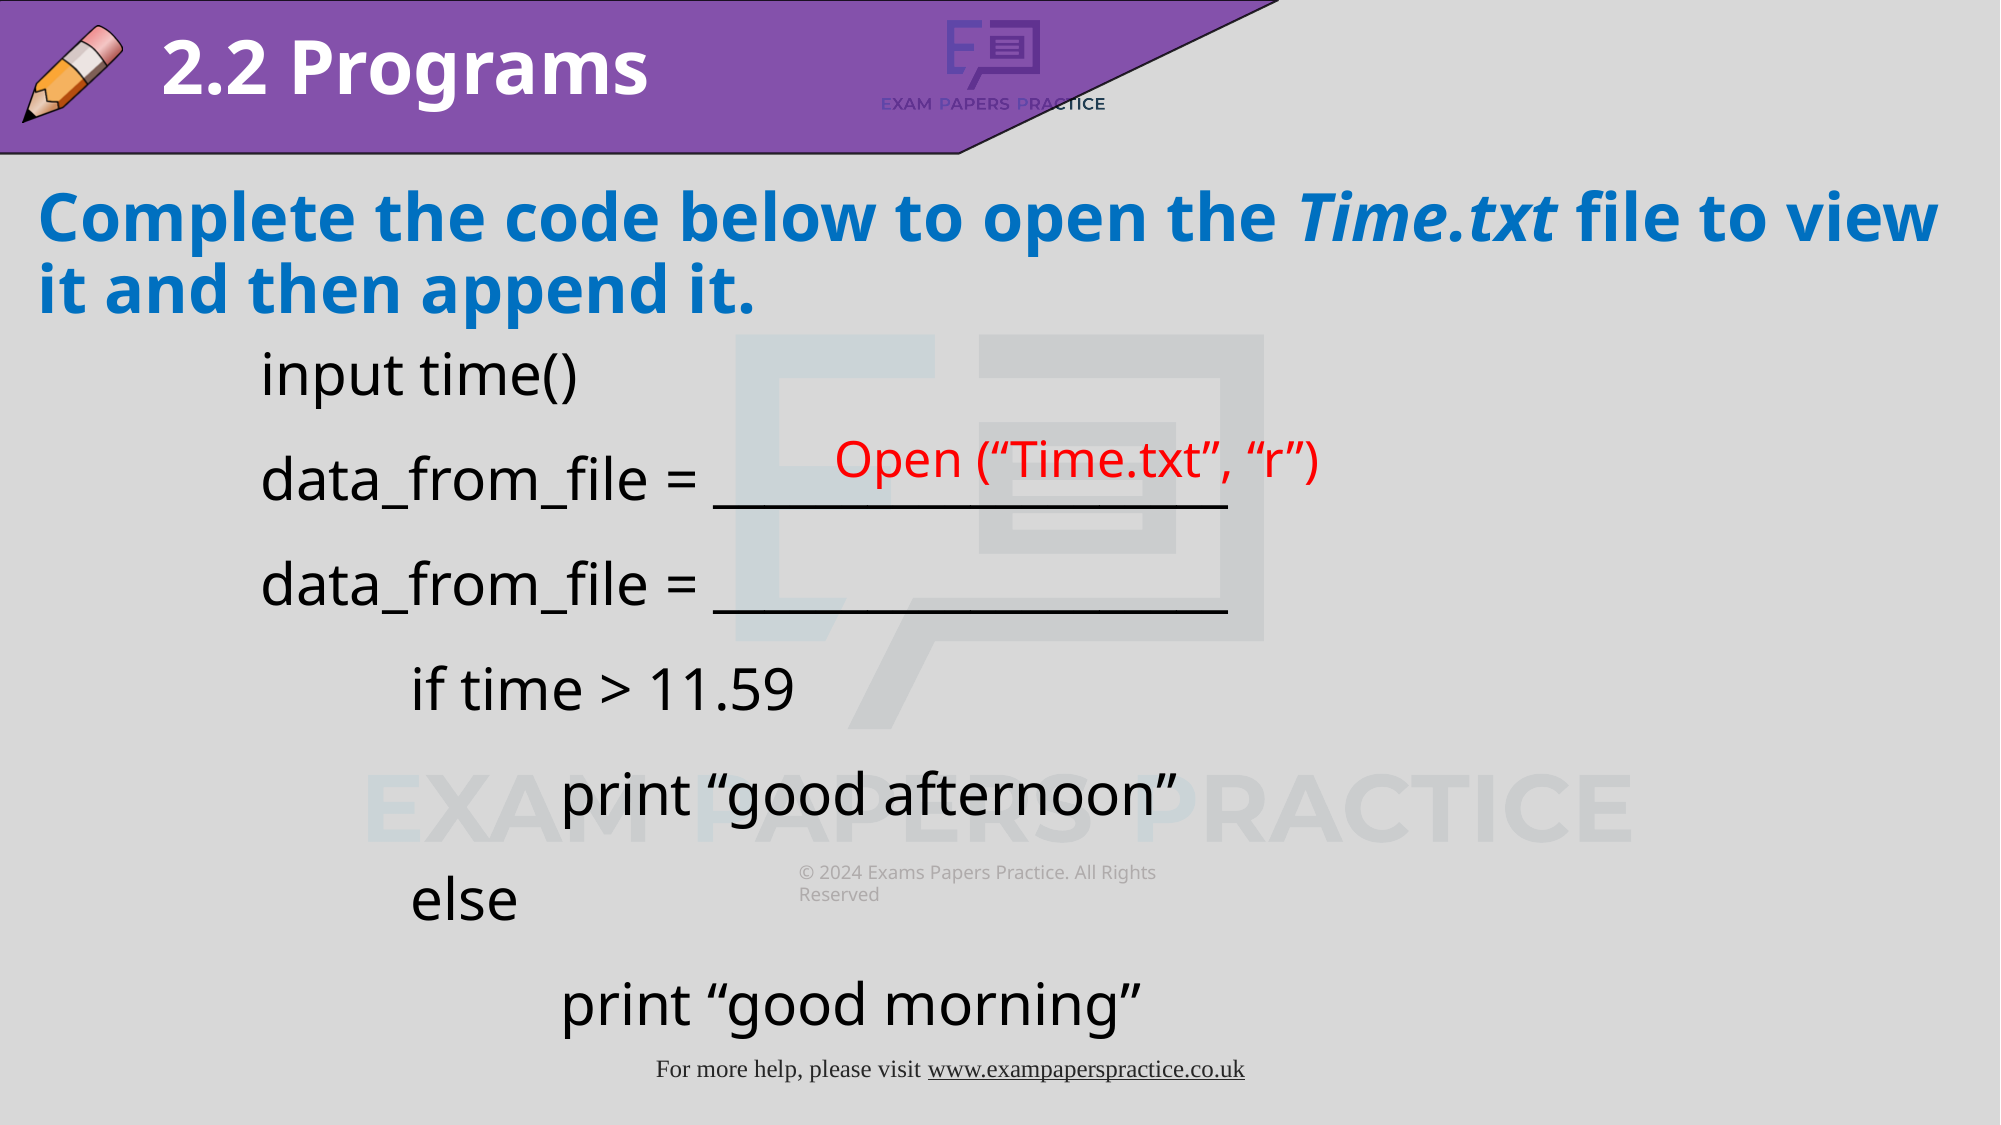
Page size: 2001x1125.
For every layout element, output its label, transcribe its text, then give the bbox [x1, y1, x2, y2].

text_box input time() data_from_file = ____________________ data_from_file = ____________________ if time > 11.59 print “good afternoon” else print “good morning” [245, 294, 1679, 1045]
text_box Open (“Time.txt”, “r”) [819, 420, 1598, 496]
picture [22, 25, 123, 123]
list 2.2 Programs [146, 22, 960, 134]
list Complete the code below to open the Time.txt file to view it and then append it. [22, 176, 1974, 1120]
